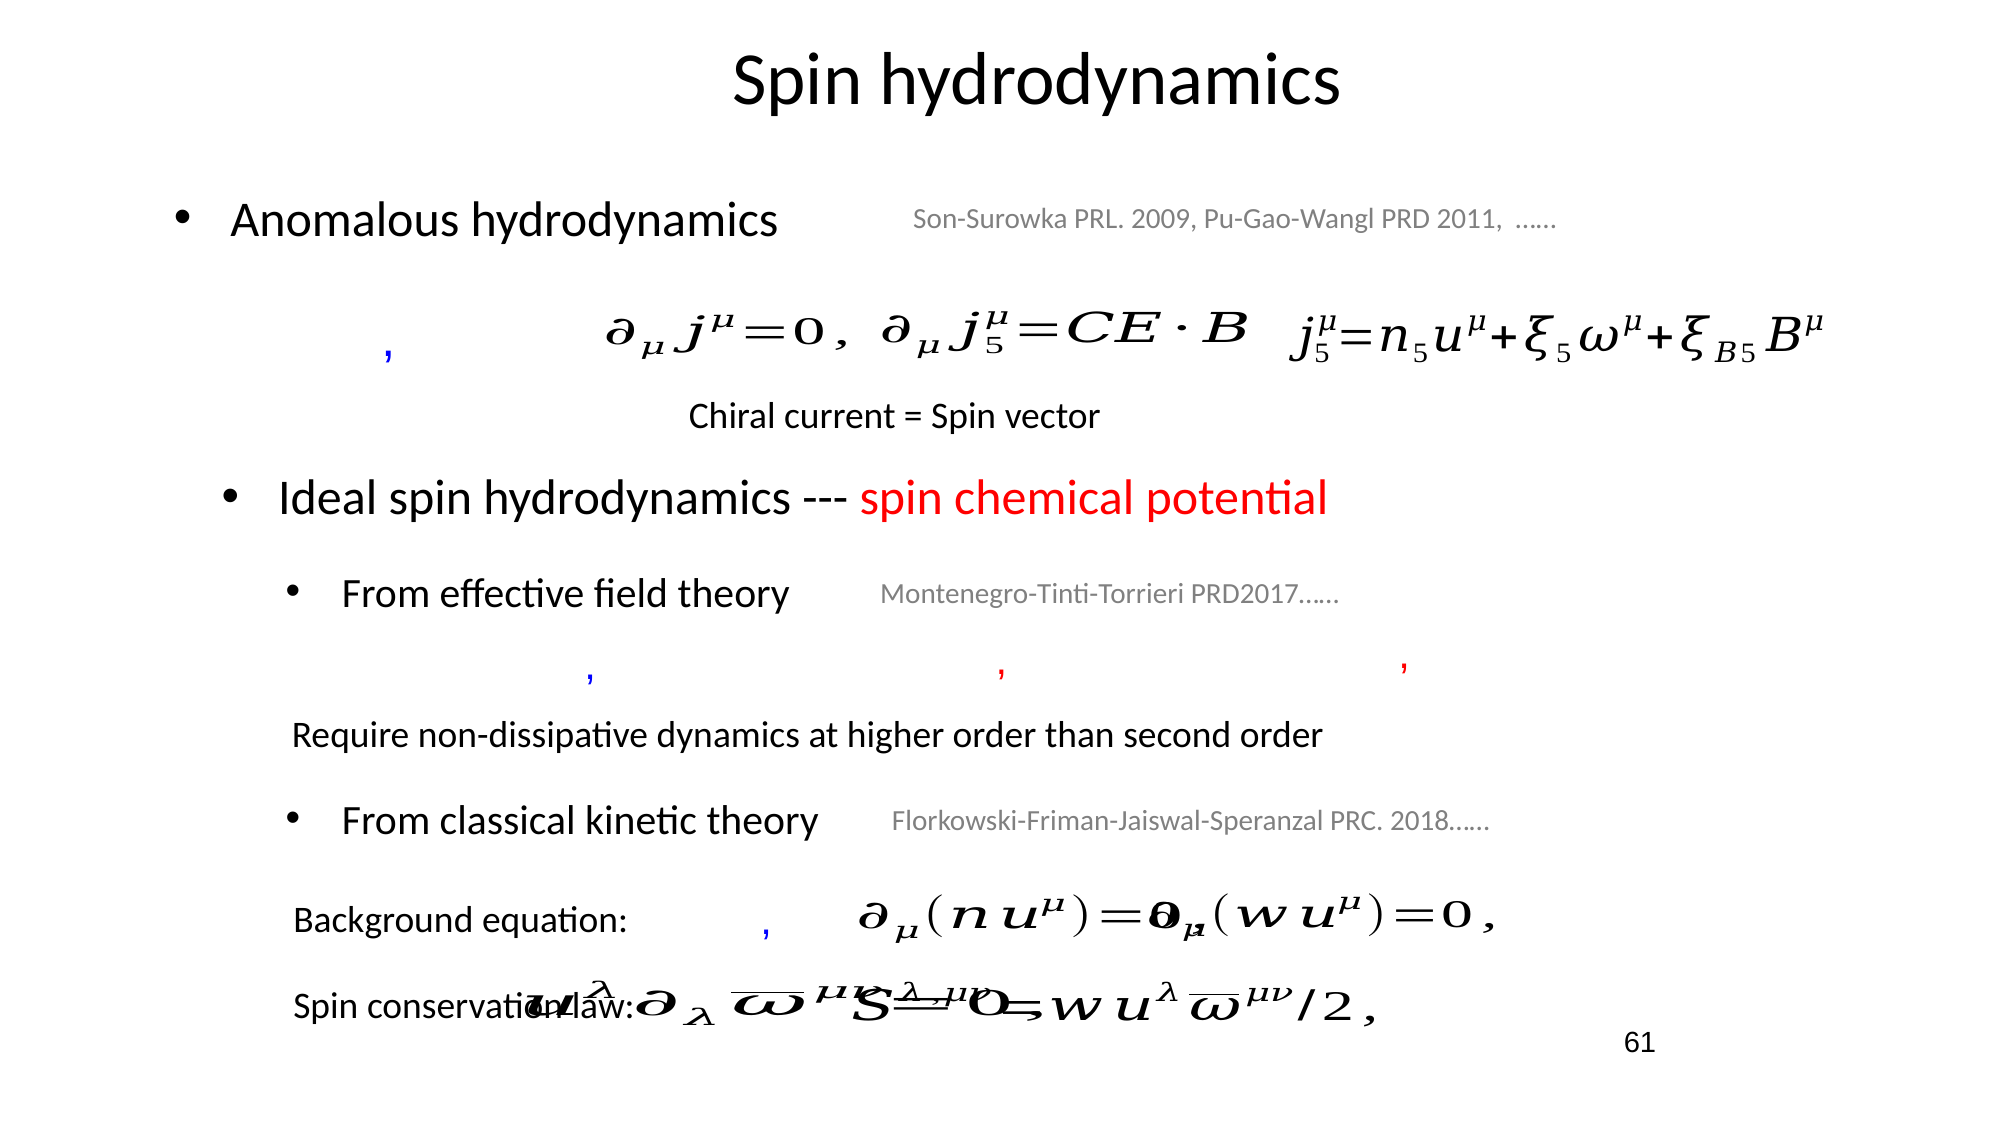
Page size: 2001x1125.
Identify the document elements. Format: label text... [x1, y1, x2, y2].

text_box From classical kinetic theory [270, 785, 835, 850]
text_box Anomalous hydrodynamics [159, 179, 1322, 254]
text_box Spin hydrodynamics [362, 0, 1713, 149]
text_box Require non-dissipative dynamics at higher order than second order [277, 702, 1340, 763]
text_box Background equation: [278, 887, 644, 948]
text_box Son-Surowka PRL. 2009, Pu-Gao-Wangl PRD 2011, …… [898, 191, 1572, 242]
text_box Montenegro-Tinti-Torrieri PRD2017…… [865, 567, 1355, 617]
text_box Florkowski-Friman-Jaiswal-Speranzal PRC. 2018…… [877, 794, 1505, 844]
text_box Chiral current = Spin vector [673, 383, 1117, 444]
text_box Spin conservation law: [278, 973, 650, 1034]
slide_number 61 [1321, 1015, 1672, 1094]
text_box From effective field theory [270, 558, 806, 623]
